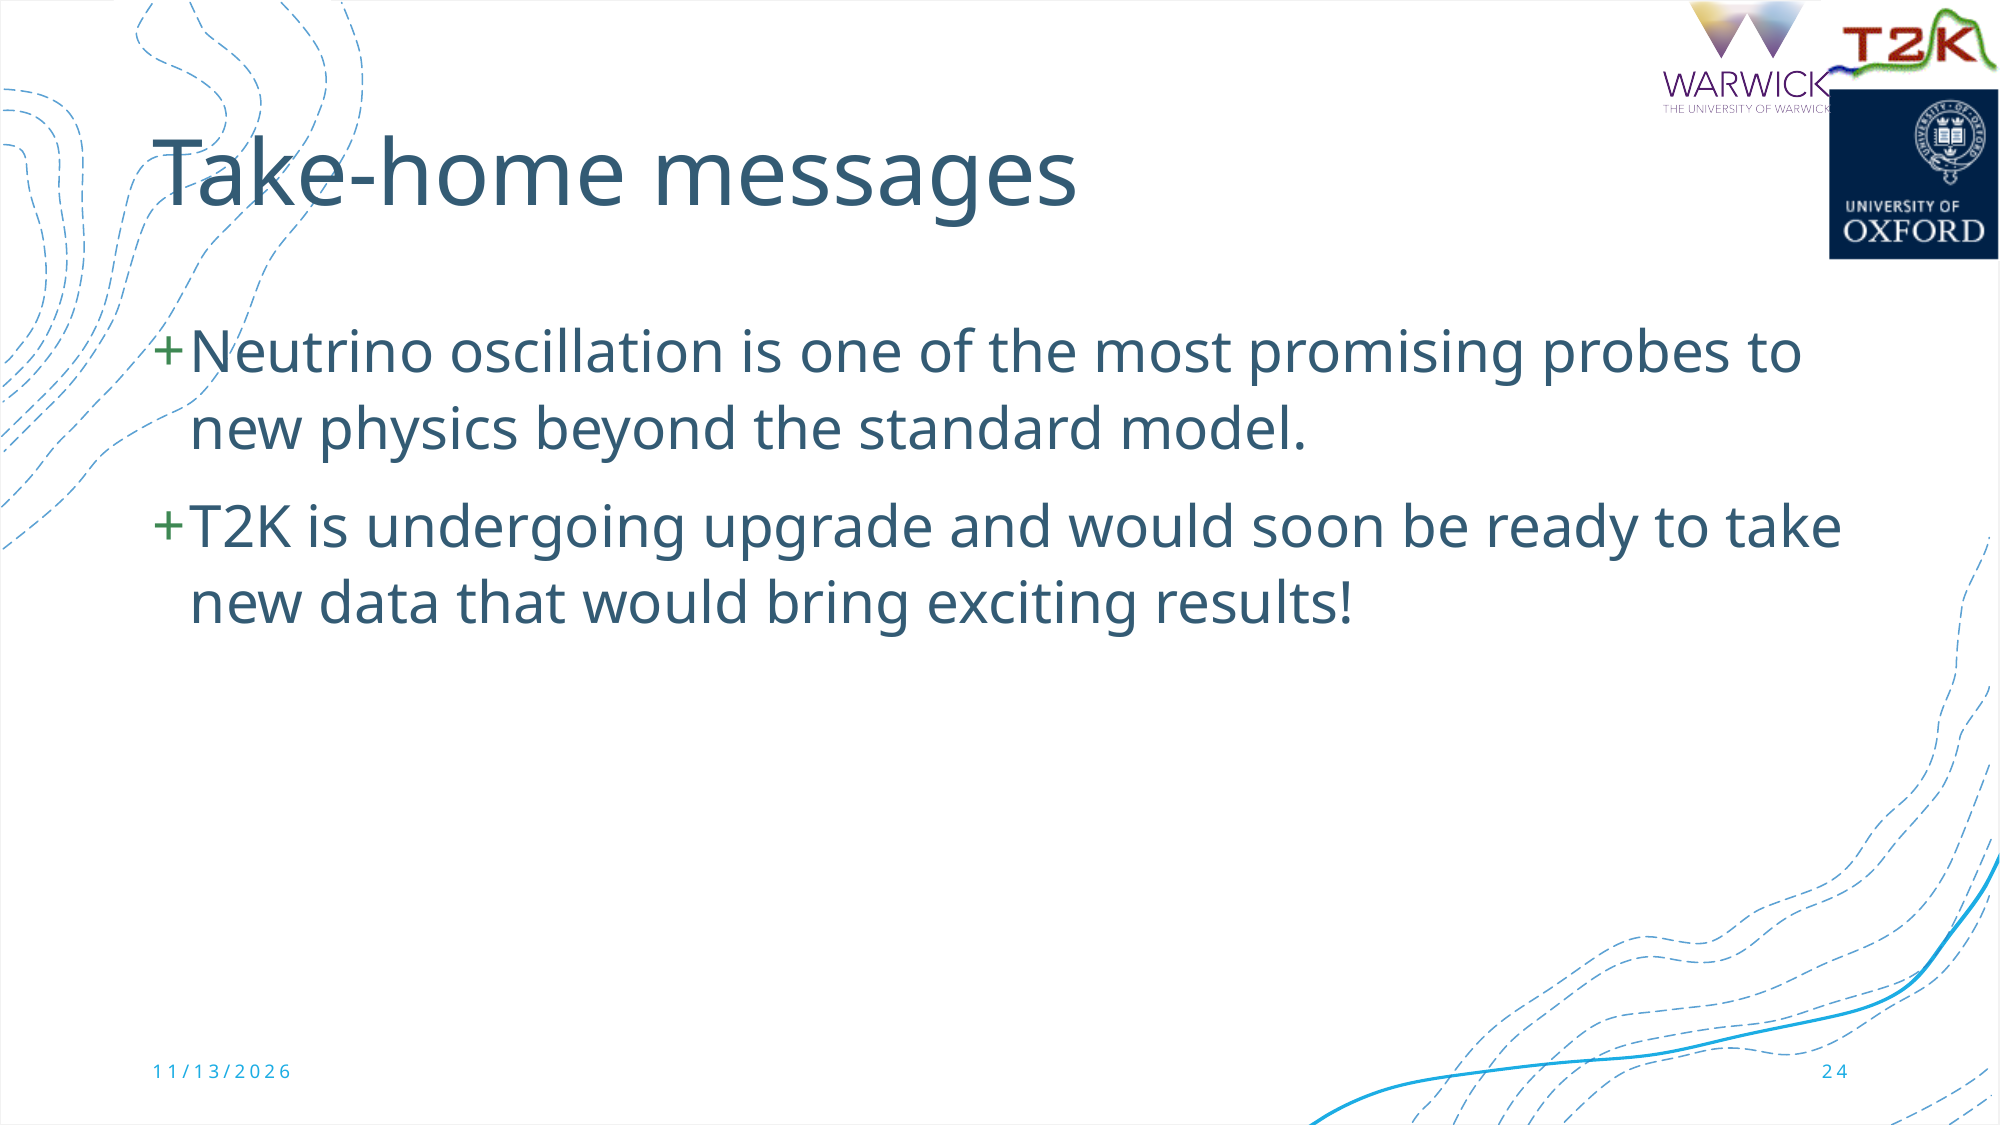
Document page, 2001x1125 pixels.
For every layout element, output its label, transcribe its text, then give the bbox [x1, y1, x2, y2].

title Take-home messages [137, 59, 1863, 278]
list Neutrino oscillation is one of the most promising probes to new physics beyond the standard model. T2K is undergoing upgrade and would soon be ready to take new data that would bring exciting results! [137, 299, 1863, 1014]
picture [1657, 0, 2000, 261]
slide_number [137, 1042, 588, 1103]
slide_number 24 [1625, 1042, 1863, 1103]
